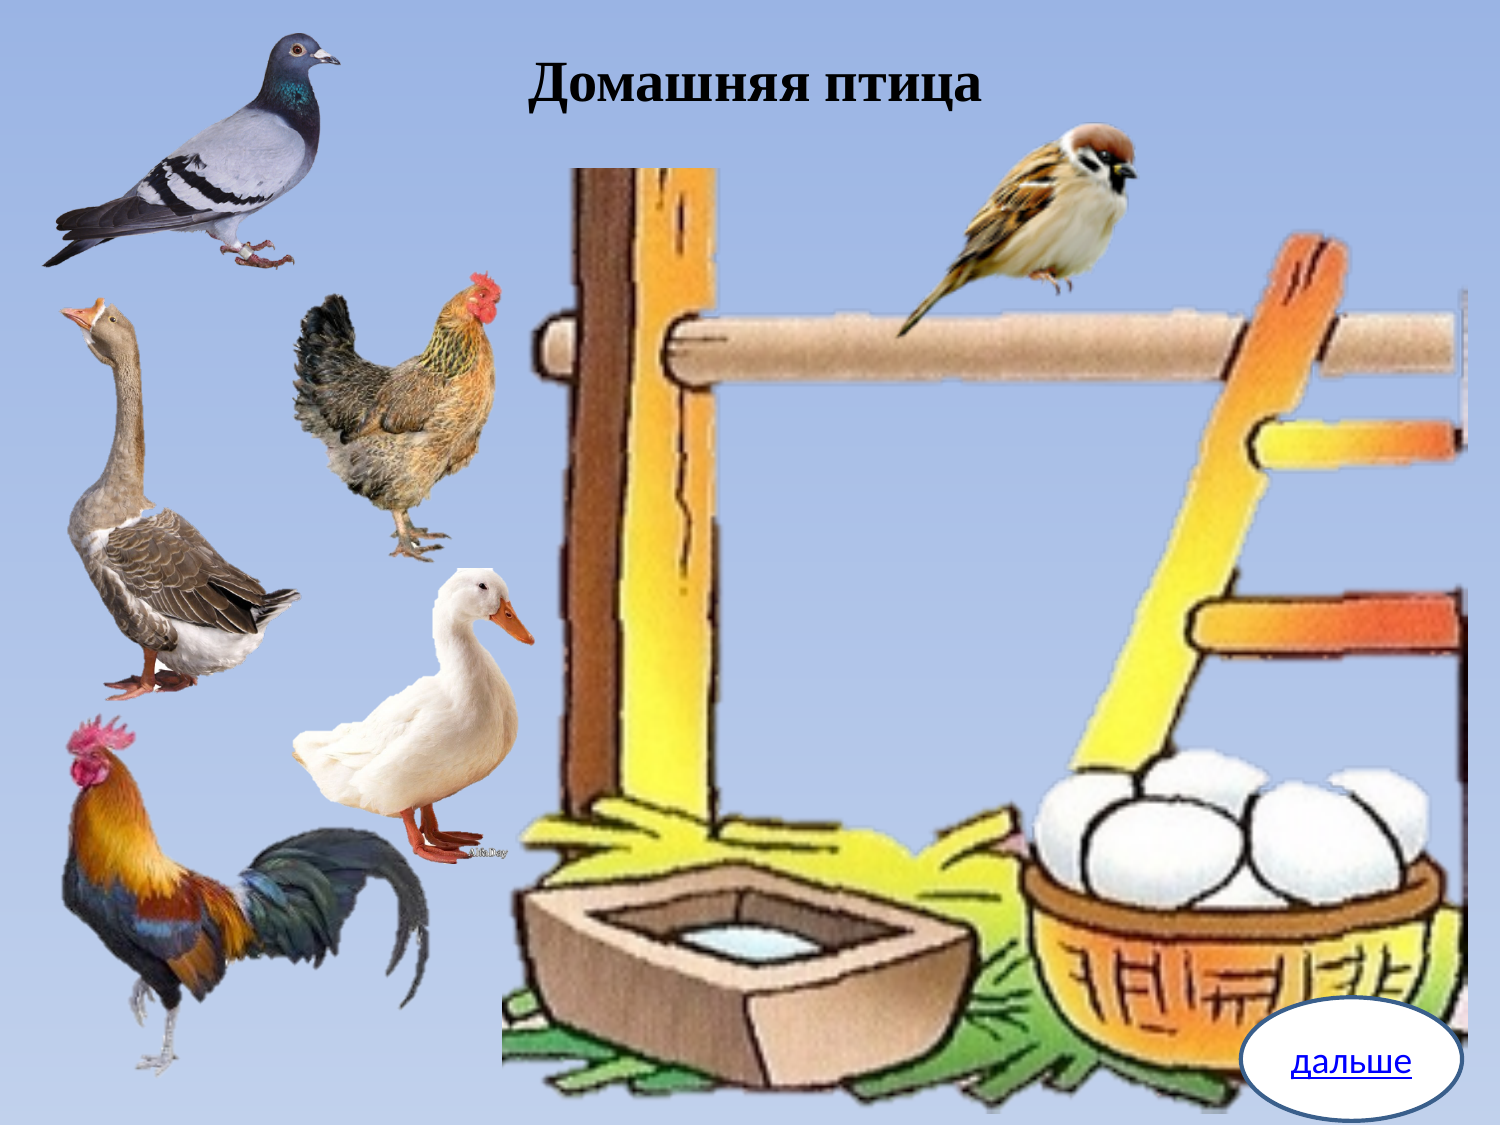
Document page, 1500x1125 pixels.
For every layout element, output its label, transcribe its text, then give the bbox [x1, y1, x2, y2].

picture [0, 33, 1468, 1114]
text_box Домашняя птица [344, 35, 1376, 120]
